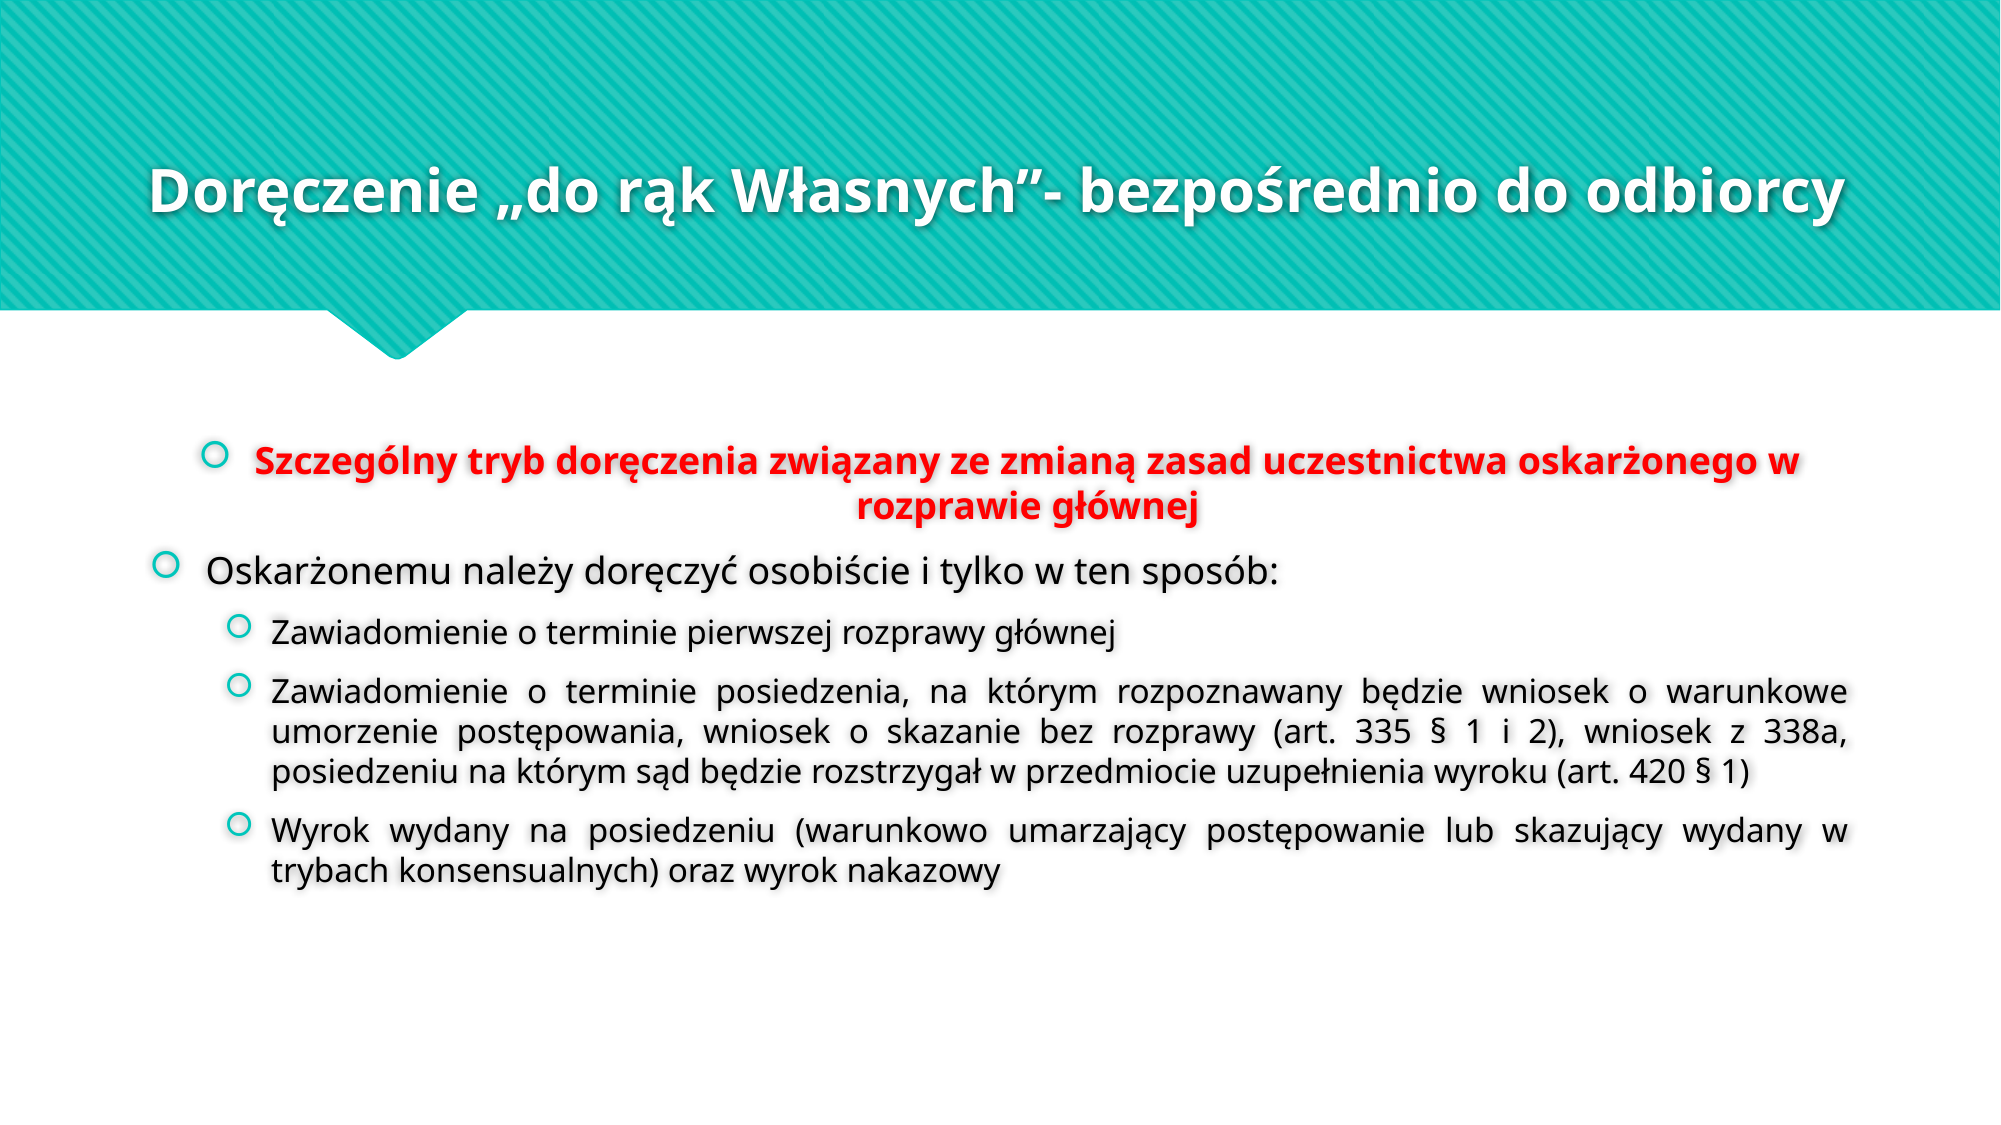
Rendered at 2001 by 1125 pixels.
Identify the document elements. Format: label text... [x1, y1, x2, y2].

title Doręczenie „do rąk Własnych”- bezpośrednio do odbiorcy [132, 73, 1868, 233]
list Szczególny tryb doręczenia związany ze zmianą zasad uczestnictwa oskarżonego w rozprawie głównej Oskarżonemu należy doręczyć osobiście i tylko w ten sposób: Zawiadomienie o terminie pierwszej rozprawy głównej Zawiadomienie o terminie posiedzenia, na którym rozpoznawany będzie wniosek o warunkowe umorzenie postępowania, wniosek o skazanie bez rozprawy (art. 335 § 1 i 2), wniosek z 338a, posiedzeniu na którym sąd będzie rozstrzygał w przedmiocie uzupełnienia wyroku (art. 420 § 1) Wyrok wydany na posiedzeniu (warunkowo umarzający postępowanie lub skazujący wydany w trybach konsensualnych) oraz wyrok nakazowy [134, 364, 1866, 962]
